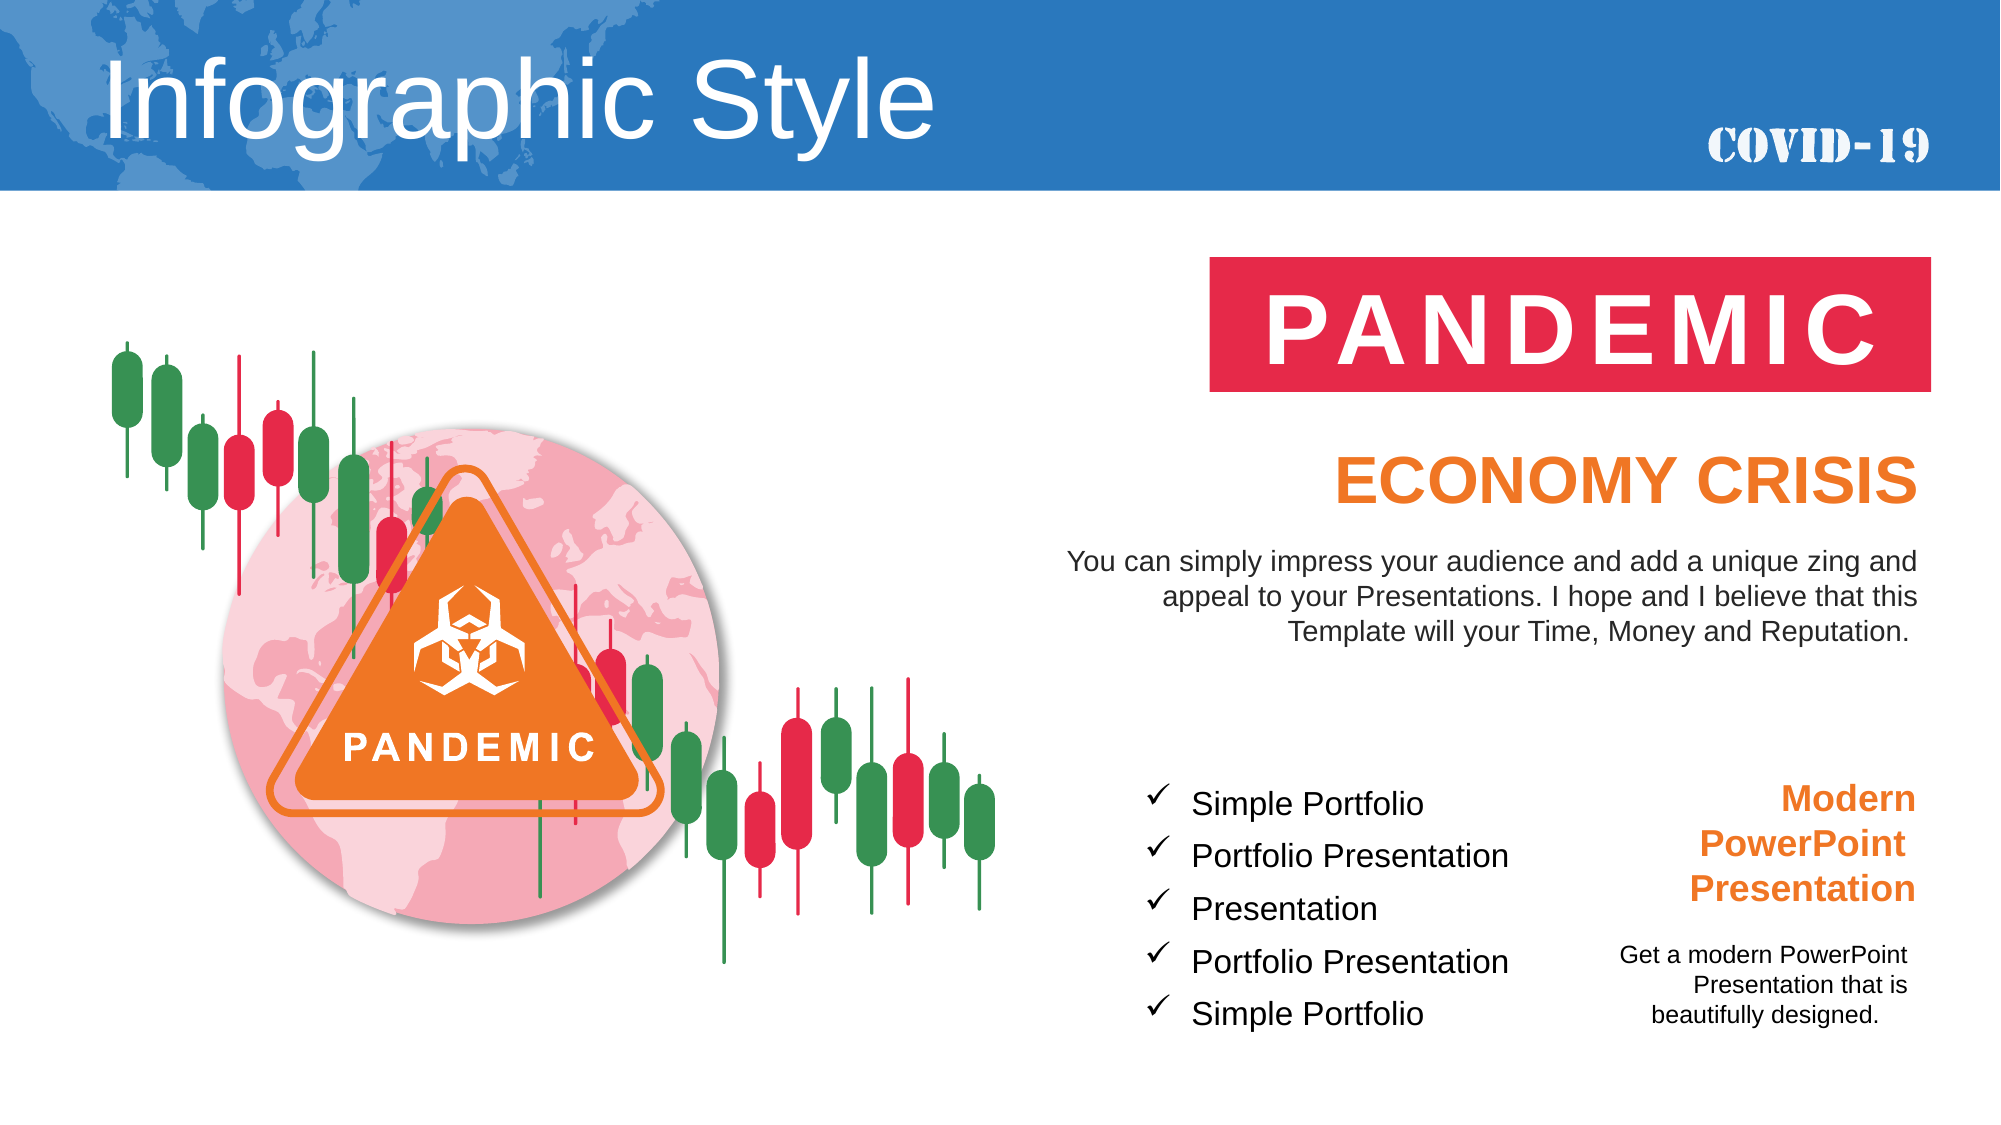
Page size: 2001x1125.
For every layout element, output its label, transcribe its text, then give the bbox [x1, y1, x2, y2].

text_box PANDEMIC [1209, 257, 1932, 392]
text_box ECONOMY CRISIS [1035, 429, 1934, 525]
text_box You can simply impress your audience and add a unique zing and appeal to your Presentations. I hope and I believe that this Template will your Time, Money and Reputation. [1035, 535, 1934, 655]
text_box Portfolio Presentation [1129, 940, 1583, 987]
text_box Presentation [1129, 887, 1583, 935]
text_box Portfolio Presentation [1129, 834, 1583, 882]
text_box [1598, 766, 1932, 1038]
text_box Simple Portfolio [1129, 992, 1583, 1040]
text_box Simple Portfolio [1129, 782, 1583, 829]
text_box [269, 468, 661, 814]
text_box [111, 341, 995, 964]
list Infographic Style [86, 42, 1952, 162]
